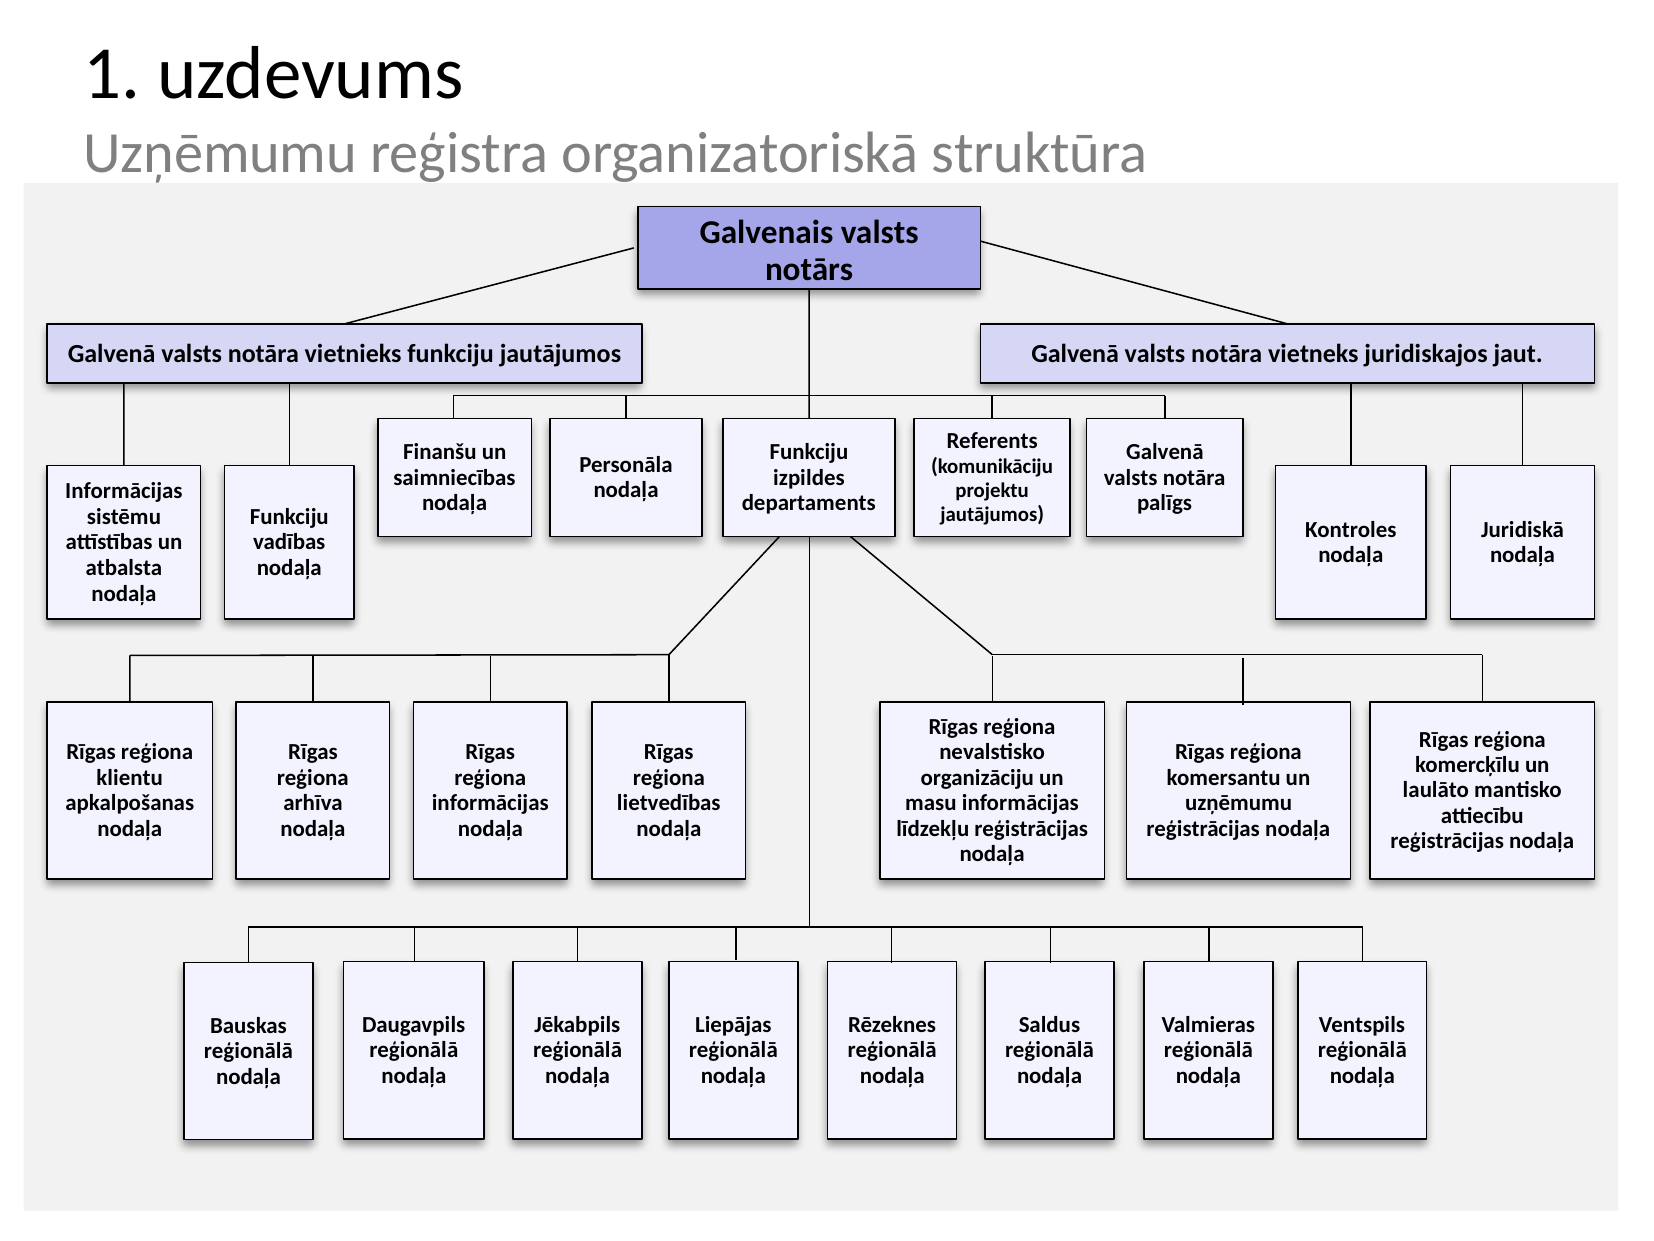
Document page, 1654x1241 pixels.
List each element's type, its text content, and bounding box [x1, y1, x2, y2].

text_box Rēzeknes reģionālā nodaļa [827, 961, 957, 1140]
text_box [23, 182, 1619, 1211]
text_box Saldus reģionālā nodaļa [984, 961, 1115, 1140]
text_box Rīgas reģiona klientu apkalpošanas nodaļa [46, 701, 213, 880]
text_box Daugavpils reģionālā nodaļa [343, 961, 485, 1140]
text_box Referents (komunikāciju projektu jautājumos) [913, 418, 1071, 537]
text_box Rīgas reģiona arhīva nodaļa [235, 701, 390, 880]
text_box Rīgas reģiona informācijas nodaļa [413, 701, 568, 880]
text_box Rīgas reģiona komercķīlu un laulāto mantisko attiecību reģistrācijas nodaļa [1369, 701, 1595, 880]
text_box 1. uzdevums Uzņēmumu reģistra organizatoriskā struktūra [83, 0, 1571, 207]
text_box Rīgas reģiona komersantu un uzņēmumu reģistrācijas nodaļa [1126, 701, 1351, 880]
text_box Valmieras reģionālā nodaļa [1143, 961, 1274, 1140]
text_box Ventspils reģionālā nodaļa [1297, 961, 1427, 1140]
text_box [668, 536, 780, 655]
text_box Jēkabpils reģionālā nodaļa [512, 961, 643, 1140]
text_box Galvenā valsts notāra vietneks juridiskajos jaut. [980, 323, 1595, 384]
text_box Funkciju izpildes departaments [722, 418, 896, 537]
text_box Liepājas reģionālā nodaļa [668, 961, 799, 1140]
text_box Galvenā valsts notāra palīgs [1086, 418, 1244, 537]
text_box Finanšu un saimniecības nodaļa [377, 418, 532, 537]
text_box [850, 536, 993, 655]
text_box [980, 240, 1288, 325]
text_box Galvenā valsts notāra vietnieks funkciju jautājumos [46, 323, 643, 384]
text_box Rīgas reģiona nevalstisko organizāciju un masu informācijas līdzekļu reģistrācijas nodaļa [879, 701, 1105, 880]
text_box Personāla nodaļa [549, 418, 703, 537]
text_box Bauskas reģionālā nodaļa [183, 962, 314, 1140]
text_box Juridiskā nodaļa [1450, 465, 1595, 620]
text_box Kontroles nodaļa [1275, 465, 1427, 620]
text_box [344, 247, 635, 325]
text_box Informācijas sistēmu attīstības un atbalsta nodaļa [46, 465, 201, 620]
text_box Galvenais valsts notārs [637, 206, 981, 290]
text_box Rīgas reģiona lietvedības nodaļa [591, 701, 746, 880]
text_box Funkciju vadības nodaļa [224, 465, 355, 620]
